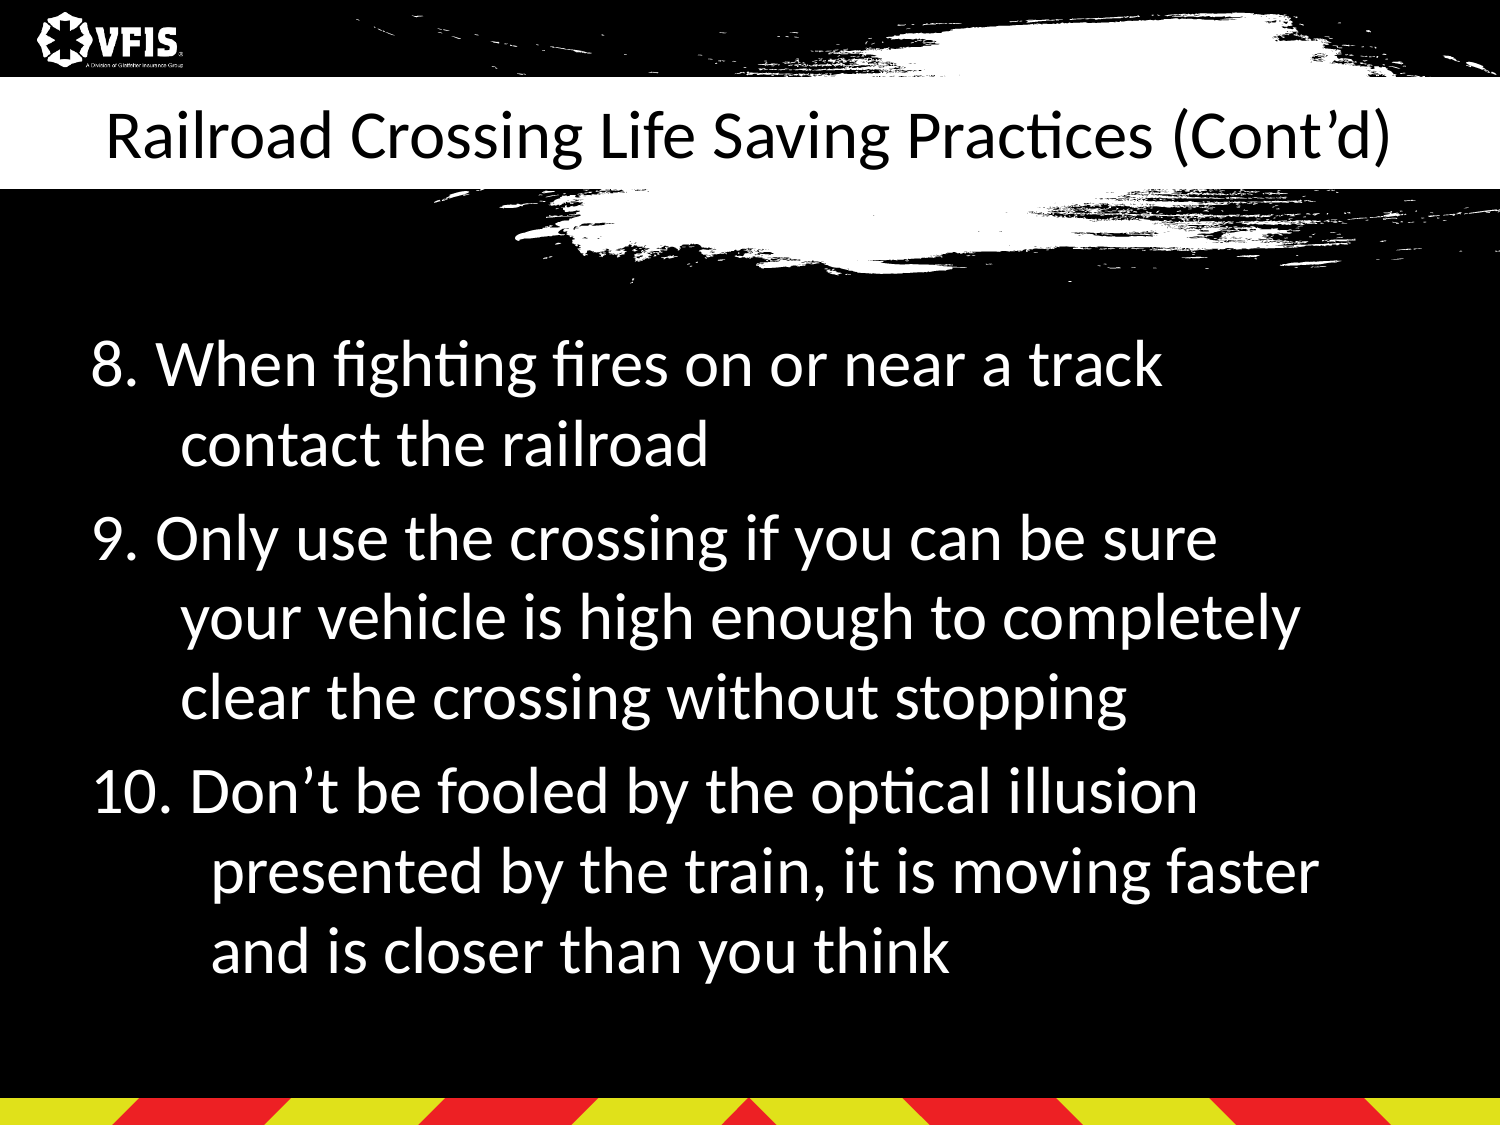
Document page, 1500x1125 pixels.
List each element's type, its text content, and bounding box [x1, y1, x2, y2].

list 8. When fighting fires on or near a track contact the railroad 9. Only use the crossing if you can be sure your vehicle is high enough to completely clear the crossing without stopping 10. Don’t be fooled by the optical illusion presented by the train, it is moving faster and is closer than you think [75, 312, 1425, 1005]
picture [0, 0, 1500, 1125]
title Railroad Crossing Life Saving Practices (Cont’d) [75, 75, 1425, 188]
